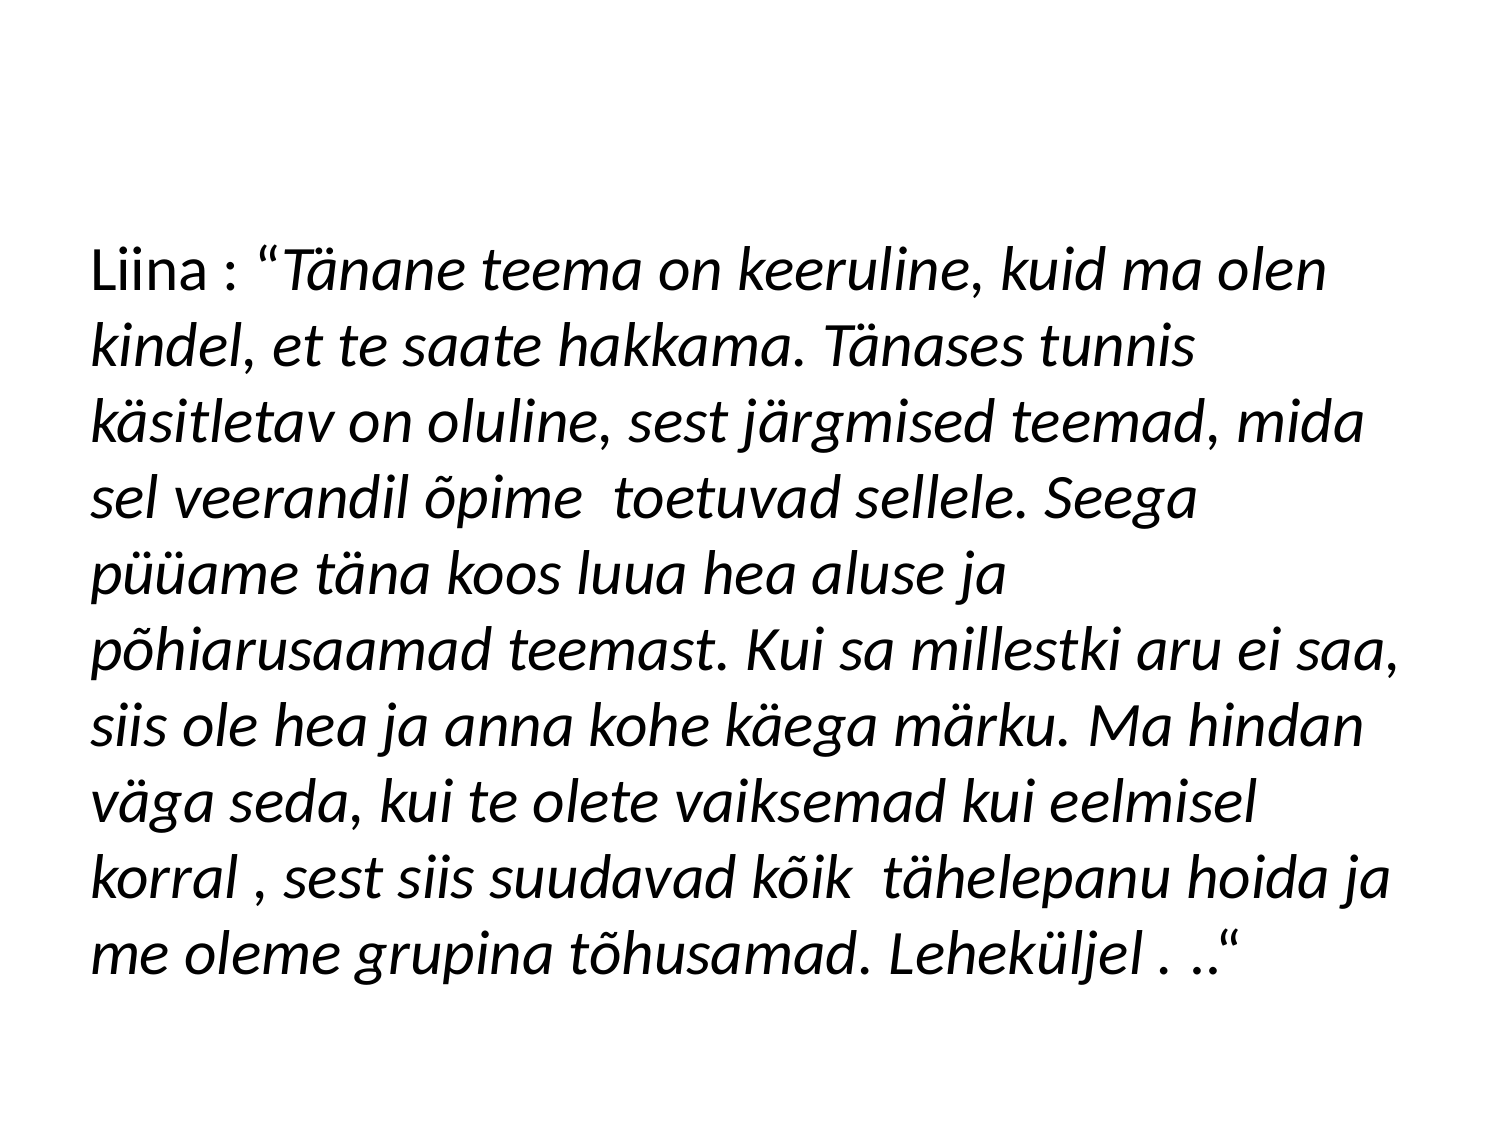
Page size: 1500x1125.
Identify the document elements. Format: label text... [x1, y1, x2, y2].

list Liina : “Tänane teema on keeruline, kuid ma olen kindel, et te saate hakkama. Tänases tunnis käsitletav on oluline, sest järgmised teemad, mida sel veerandil õpime toetuvad sellele. Seega püüame täna koos luua hea aluse ja põhiarusaamad teemast. Kui sa millestki aru ei saa, siis ole hea ja anna kohe käega märku. Ma hindan väga seda, kui te olete vaiksemad kui eelmisel korral , sest siis suudavad kõik tähelepanu hoida ja me oleme grupina tõhusamad. Leheküljel . ..“ [75, 219, 1425, 1005]
